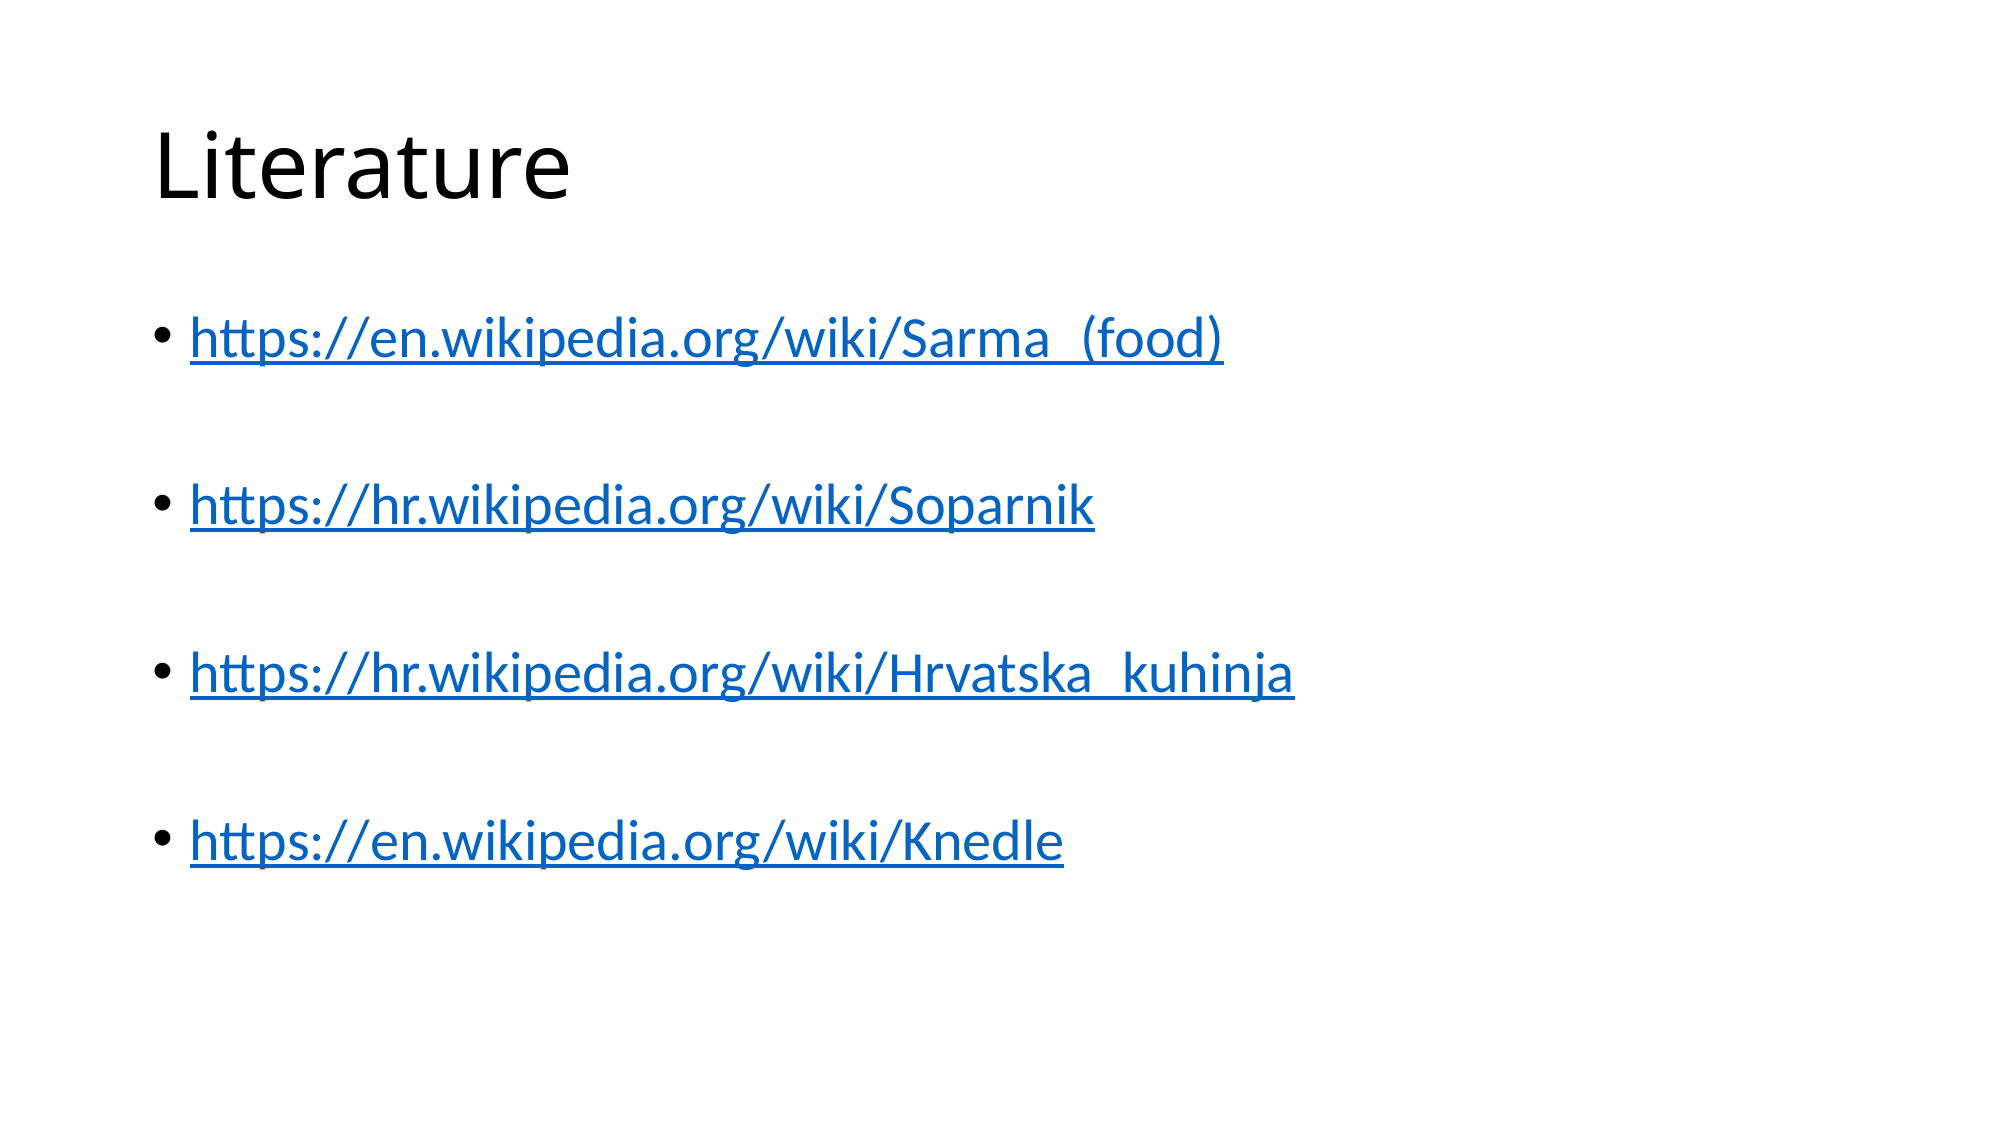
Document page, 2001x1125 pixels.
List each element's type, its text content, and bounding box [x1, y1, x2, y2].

title Literature [137, 59, 1863, 278]
list https://en.wikipedia.org/wiki/Sarma_(food) https://hr.wikipedia.org/wiki/Soparnik https://hr.wikipedia.org/wiki/Hrvatska_kuhinja https://en.wikipedia.org/wiki/Knedle [137, 299, 1863, 1014]
